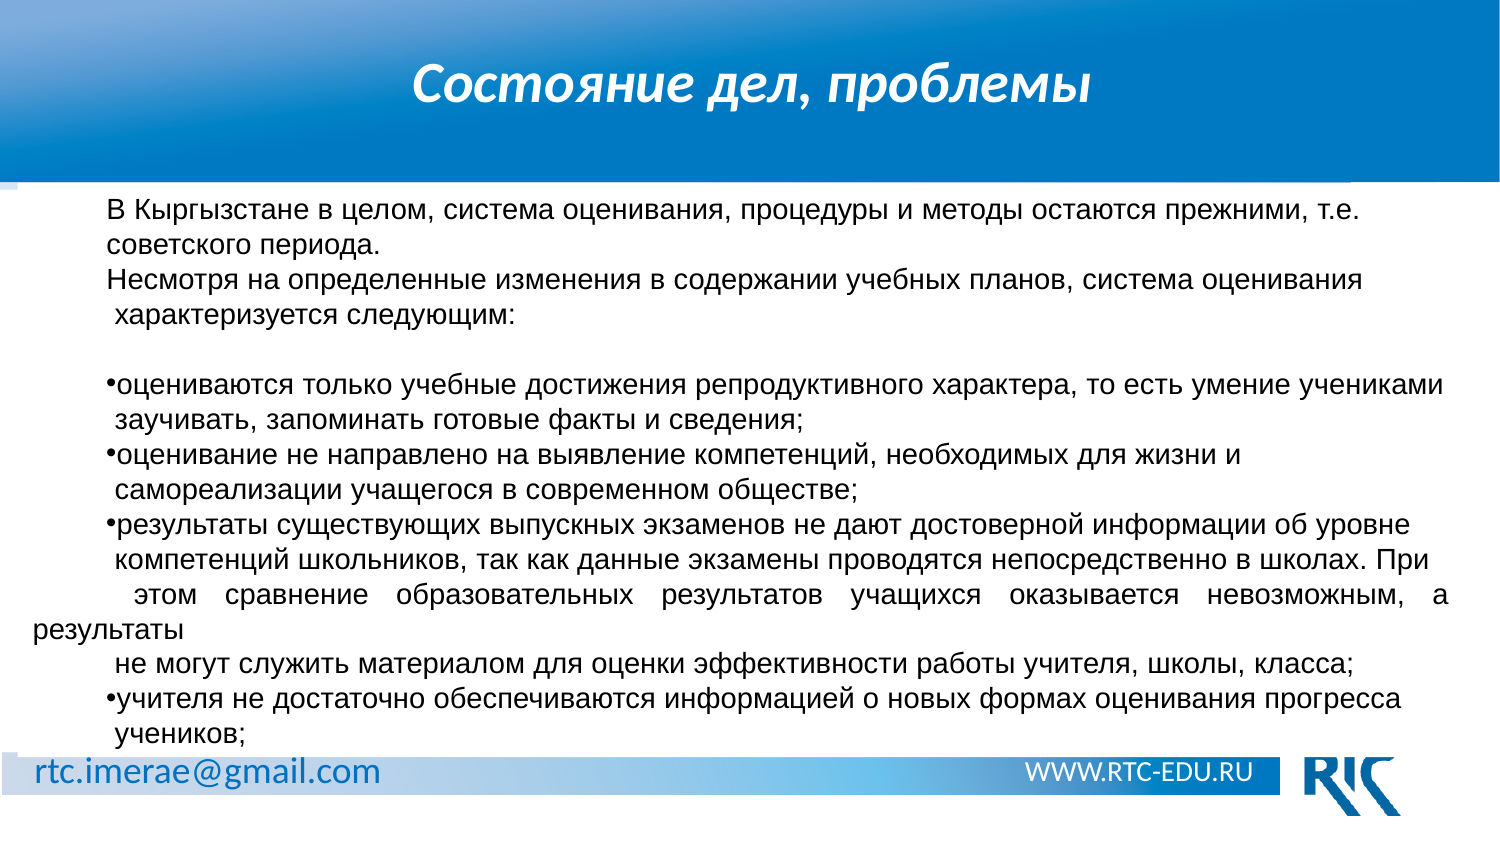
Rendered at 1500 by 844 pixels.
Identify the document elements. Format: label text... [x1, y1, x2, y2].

picture [2, 705, 1424, 844]
text_box В Кыргызстане в целом, система оценивания, процедуры и методы остаются прежними, т.е. советского периода. Несмотря на определенные изменения в содержании учебных планов, система оценивания характеризуется следующим: оцениваются только учебные достижения репродуктивного характера, то есть умение учениками заучивать, запоминать готовые факты и сведения; оценивание не направлено на выявление компетенций, необходимых для жизни и самореализации учащегося в современном обществе; результаты существующих выпускных экзаменов не дают достоверной информации об уровне компетенций школьников, так как данные экзамены проводятся непосредственно в школах. При этом сравнение образовательных результатов учащихся оказывается невозможным, а результаты не могут служить материалом для оценки эффективности работы учителя, школы, класса; учителя не достаточно обеспечиваются информацией о новых формах оценивания прогресса учеников; [17, 198, 1465, 758]
picture [0, 0, 1500, 191]
